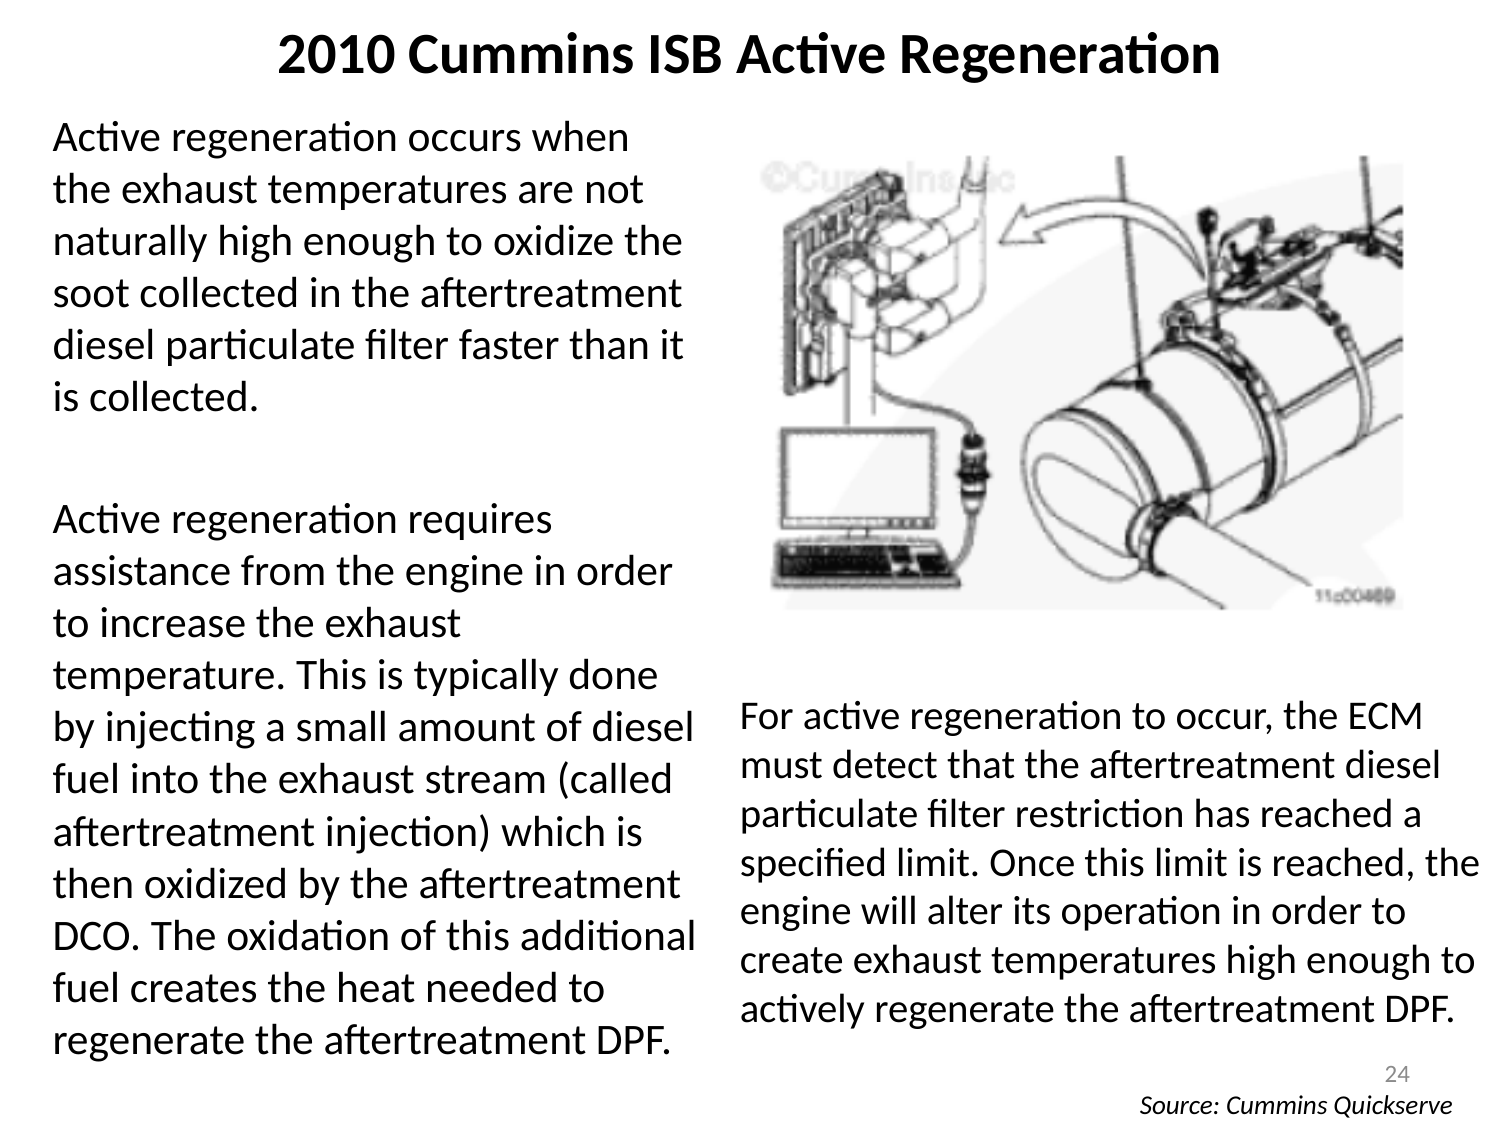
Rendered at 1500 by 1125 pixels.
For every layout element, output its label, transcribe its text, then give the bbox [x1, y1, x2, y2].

text_box Source: Cummins Quickserve [1124, 1079, 1500, 1125]
text_box For active regeneration to occur, the ECM must detect that the aftertreatment diesel particulate filter restriction has reached a specified limit. Once this limit is reached, the engine will alter its operation in order to create exhaust temperatures high enough to actively regenerate the aftertreatment DPF. [725, 624, 1500, 1075]
slide_number 24 [1074, 1042, 1425, 1103]
picture [724, 149, 1414, 613]
title 2010 Cummins ISB Active Regeneration [0, 0, 1500, 93]
list Active regeneration occurs when the exhaust temperatures are not naturally high enough to oxidize the soot collected in the aftertreatment diesel particulate filter faster than it is collected. Active regeneration requires assistance from the engine in order to increase the exhaust temperature. This is typically done by injecting a small amount of diesel fuel into the exhaust stream (called aftertreatment injection) which is then oxidized by the aftertreatment DCO. The oxidation of this additional fuel creates the heat needed to regenerate the aftertreatment DPF. [37, 99, 713, 1088]
